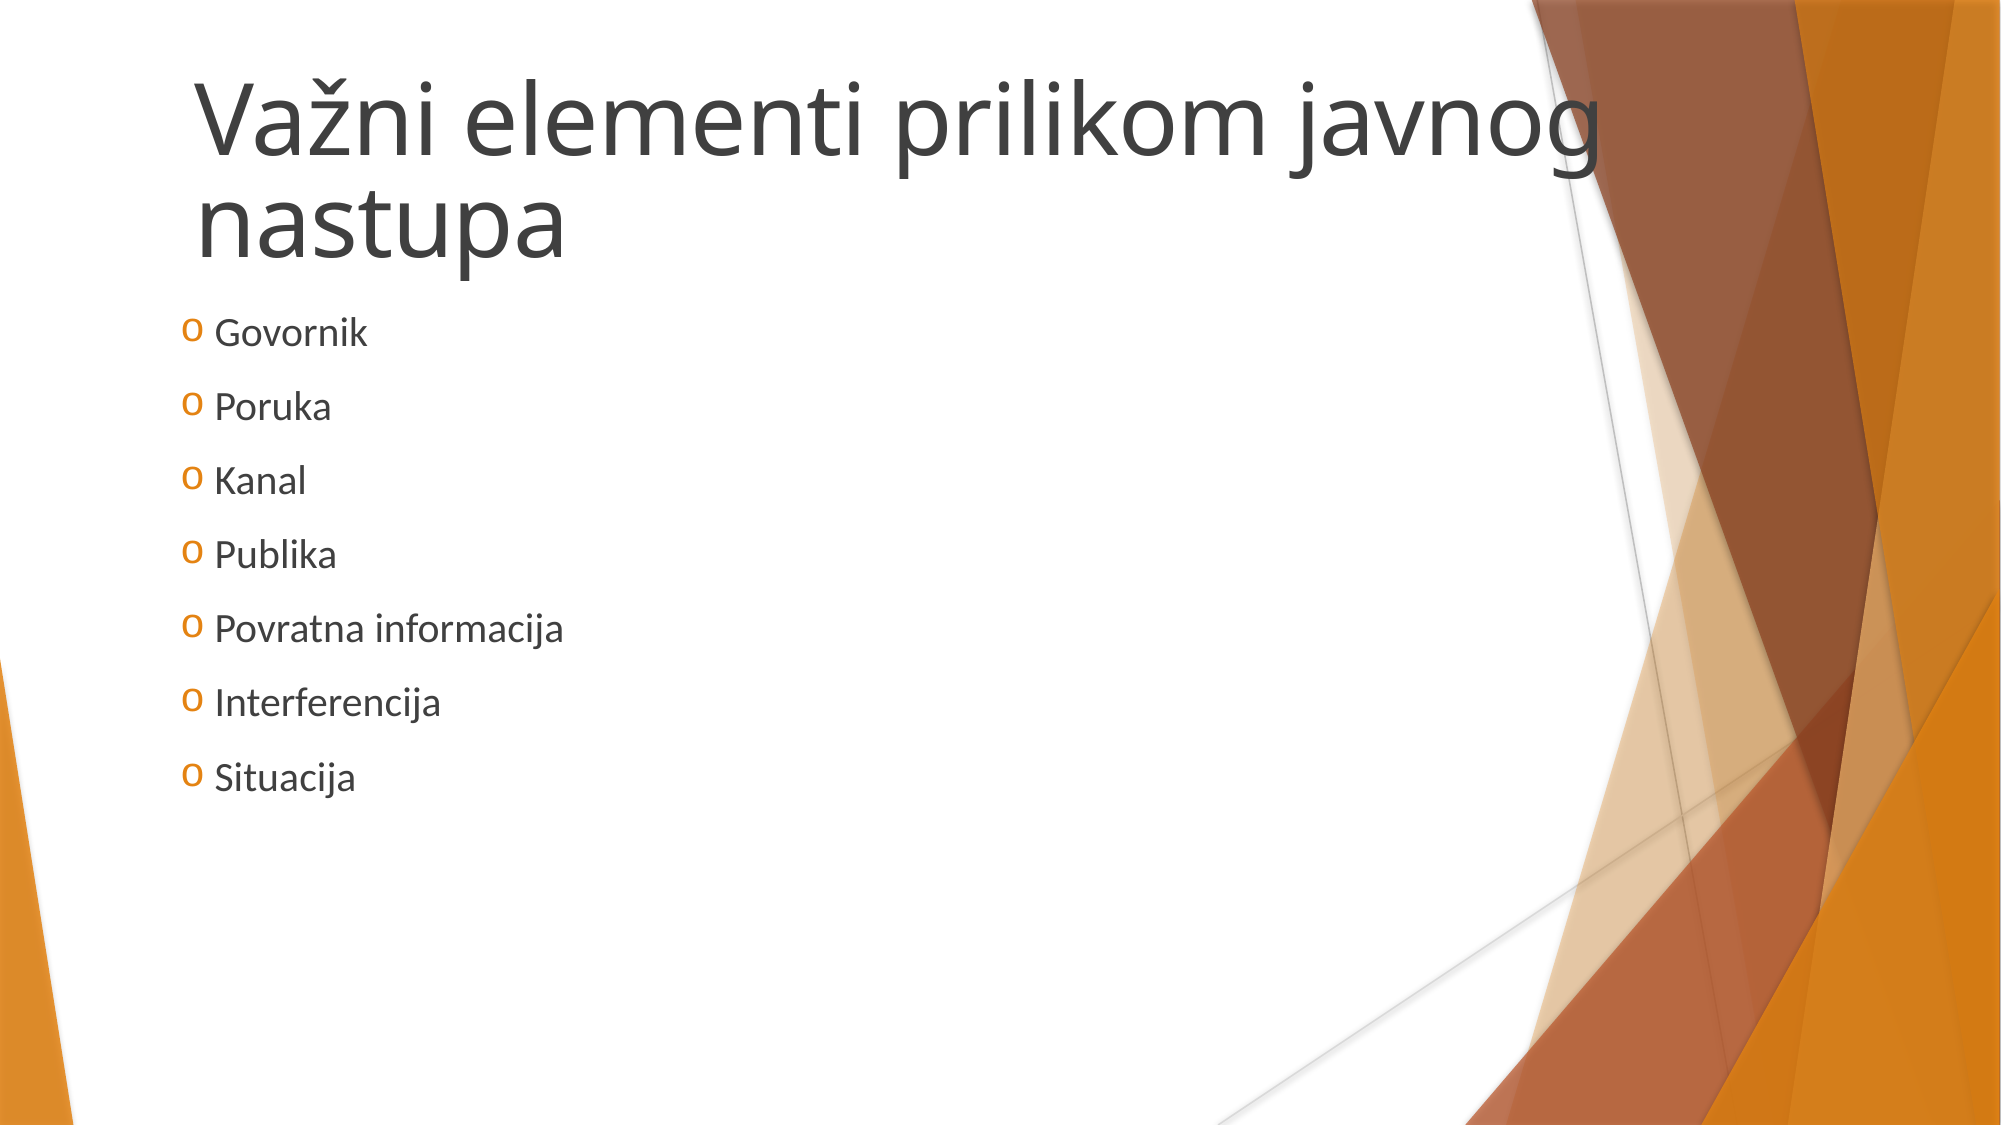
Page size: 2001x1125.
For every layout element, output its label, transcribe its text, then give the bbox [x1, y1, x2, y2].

text_box Važni elementi prilikom javnog nastupa [179, 46, 1830, 285]
text_box Govornik Poruka Kanal Publika Povratna informacija Interferencija Situacija [179, 302, 1830, 963]
